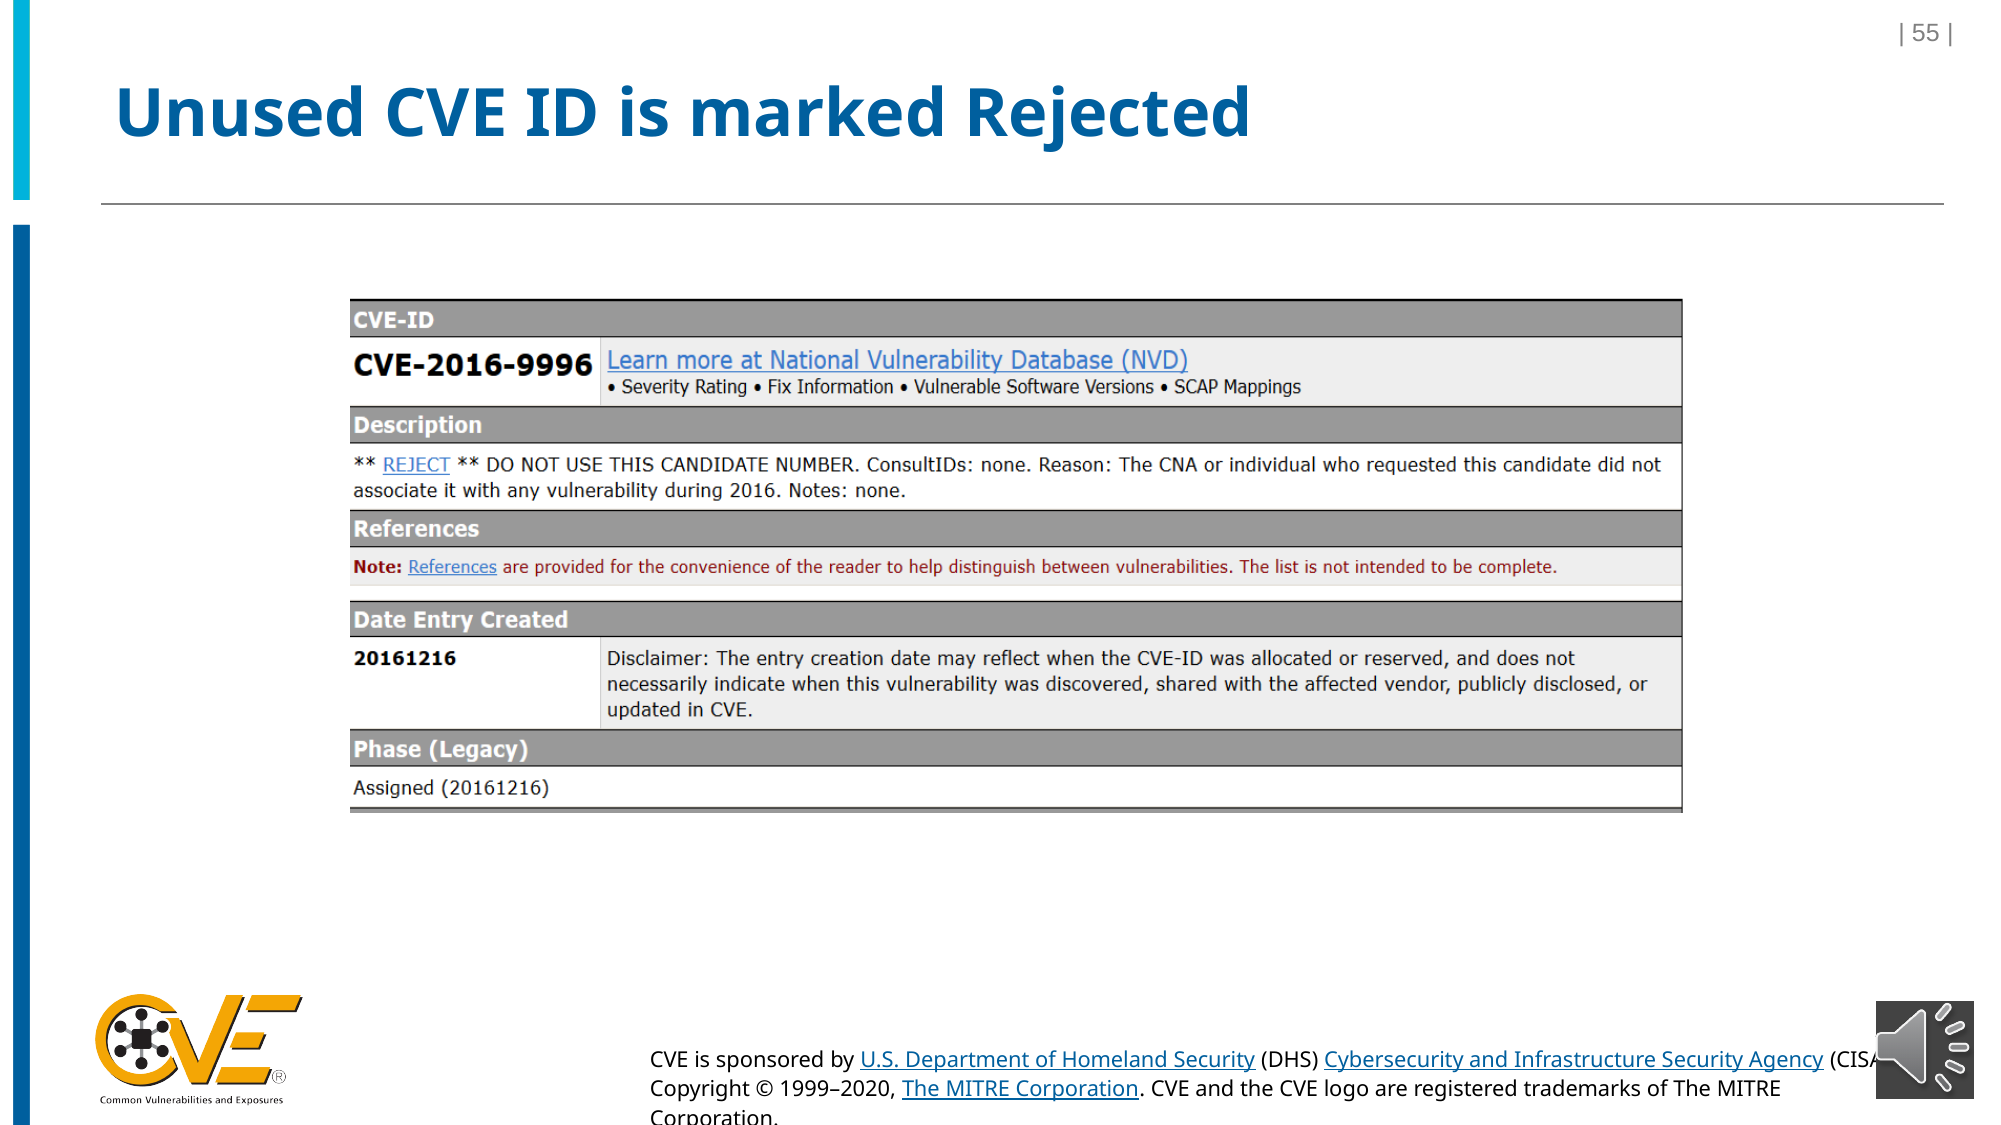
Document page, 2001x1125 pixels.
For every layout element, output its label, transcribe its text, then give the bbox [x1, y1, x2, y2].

picture [349, 294, 1684, 813]
picture [95, 994, 303, 1106]
picture [1874, 999, 1975, 1100]
title Unused CVE ID is marked Rejected [99, 45, 1603, 188]
